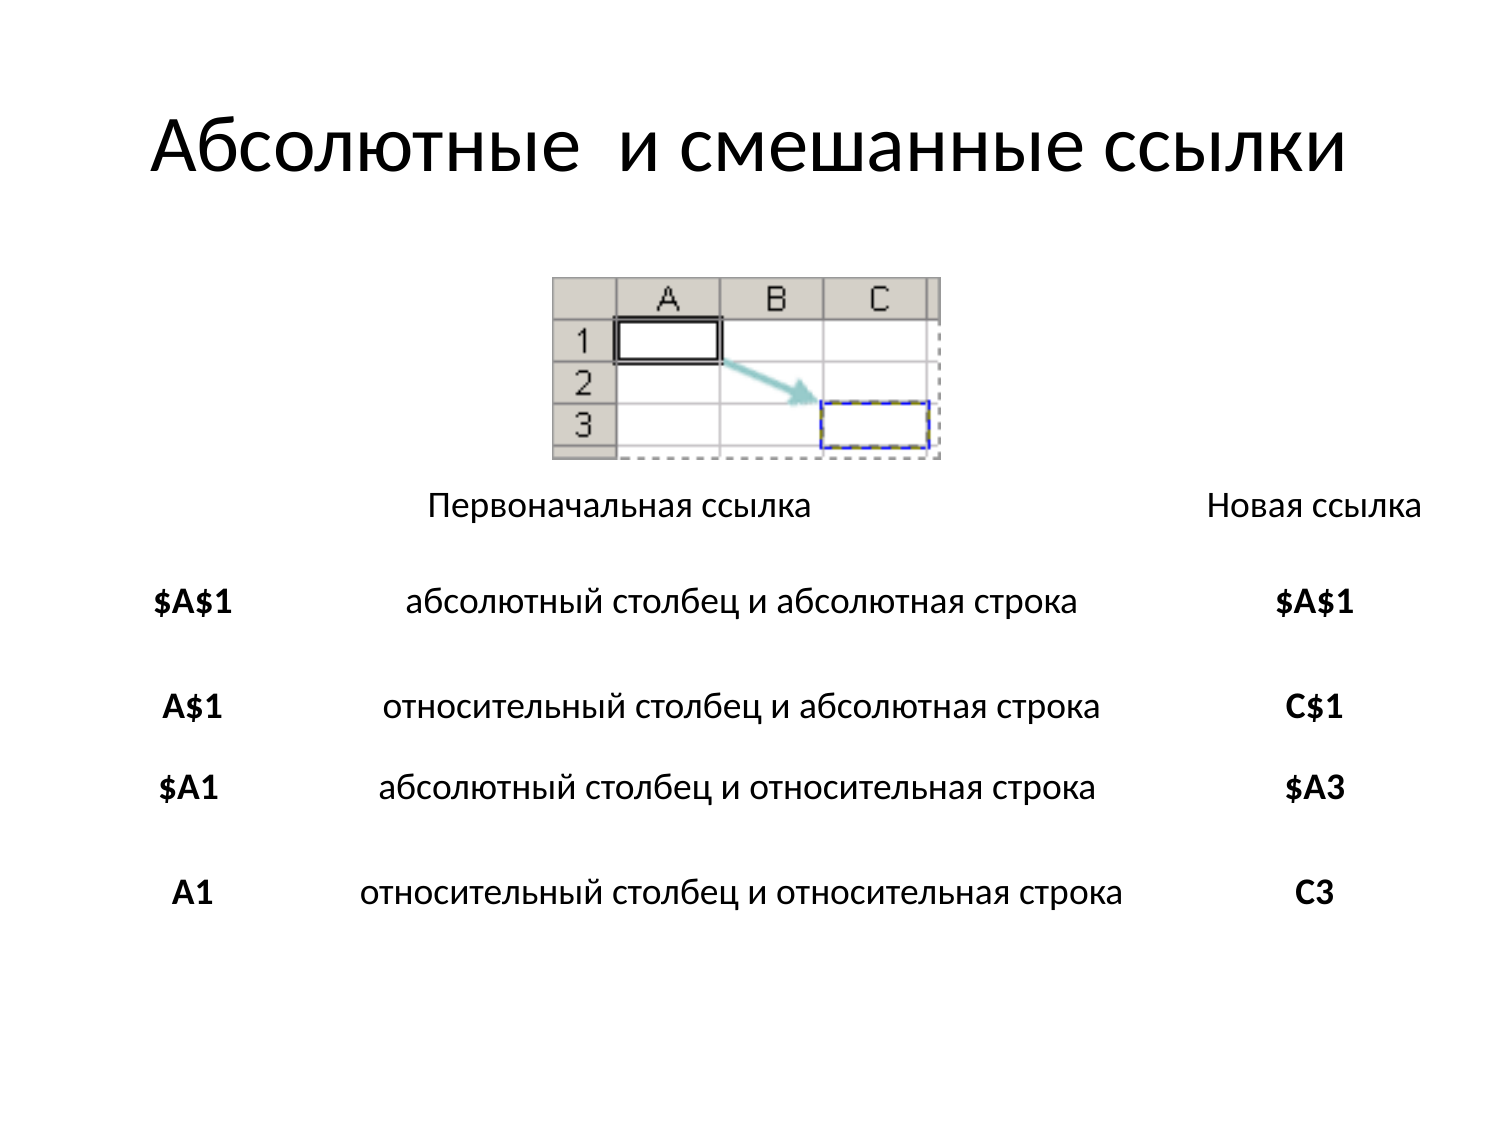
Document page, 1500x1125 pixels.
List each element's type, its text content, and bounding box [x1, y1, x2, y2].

table_cell C3 [1165, 826, 1465, 964]
table_cell A1 [75, 826, 310, 964]
table_header Первоначальная ссылка [75, 472, 1165, 544]
table_cell абсолютный столбец и абсолютная строка [310, 544, 1165, 664]
table_cell A$1 [75, 664, 310, 754]
table_cell относительный столбец и абсолютная строка [310, 664, 1165, 754]
table_header Новая ссылка [1165, 472, 1465, 544]
title Абсолютные и смешанные ссылки [75, 45, 1425, 233]
picture [552, 277, 941, 460]
table_cell $A1 [75, 754, 310, 826]
table_cell $A$1 [1165, 544, 1465, 664]
table_cell $A3 [1165, 754, 1465, 826]
table_cell относительный столбец и относительная строка [310, 826, 1165, 964]
table_cell C$1 [1165, 664, 1465, 754]
table_cell $A$1 [75, 544, 310, 664]
table_cell абсолютный столбец и относительная строка [310, 754, 1165, 826]
